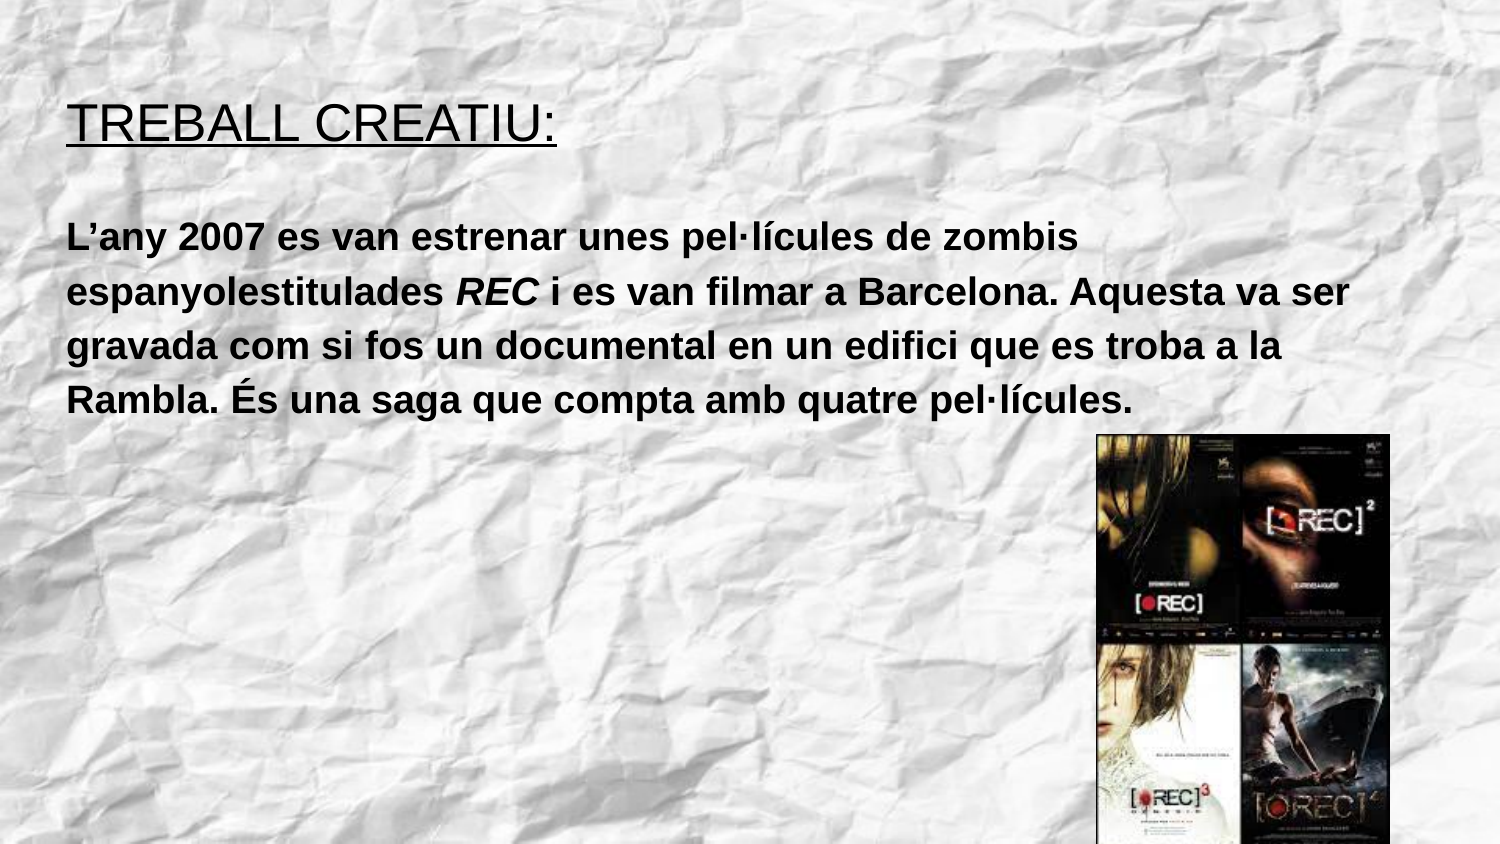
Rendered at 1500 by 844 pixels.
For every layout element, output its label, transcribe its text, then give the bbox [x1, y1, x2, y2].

list L’any 2007 es van estrenar unes pel·lícules de zombis espanyolestitulades REC i es van filmar a Barcelona. Aquesta va ser gravada com si fos un documental en un edifici que es troba a la Rambla. És una saga que compta amb quatre pel·lícules. [51, 189, 1449, 750]
title TREBALL CREATIU: [51, 72, 1449, 167]
picture [0, 0, 1500, 844]
